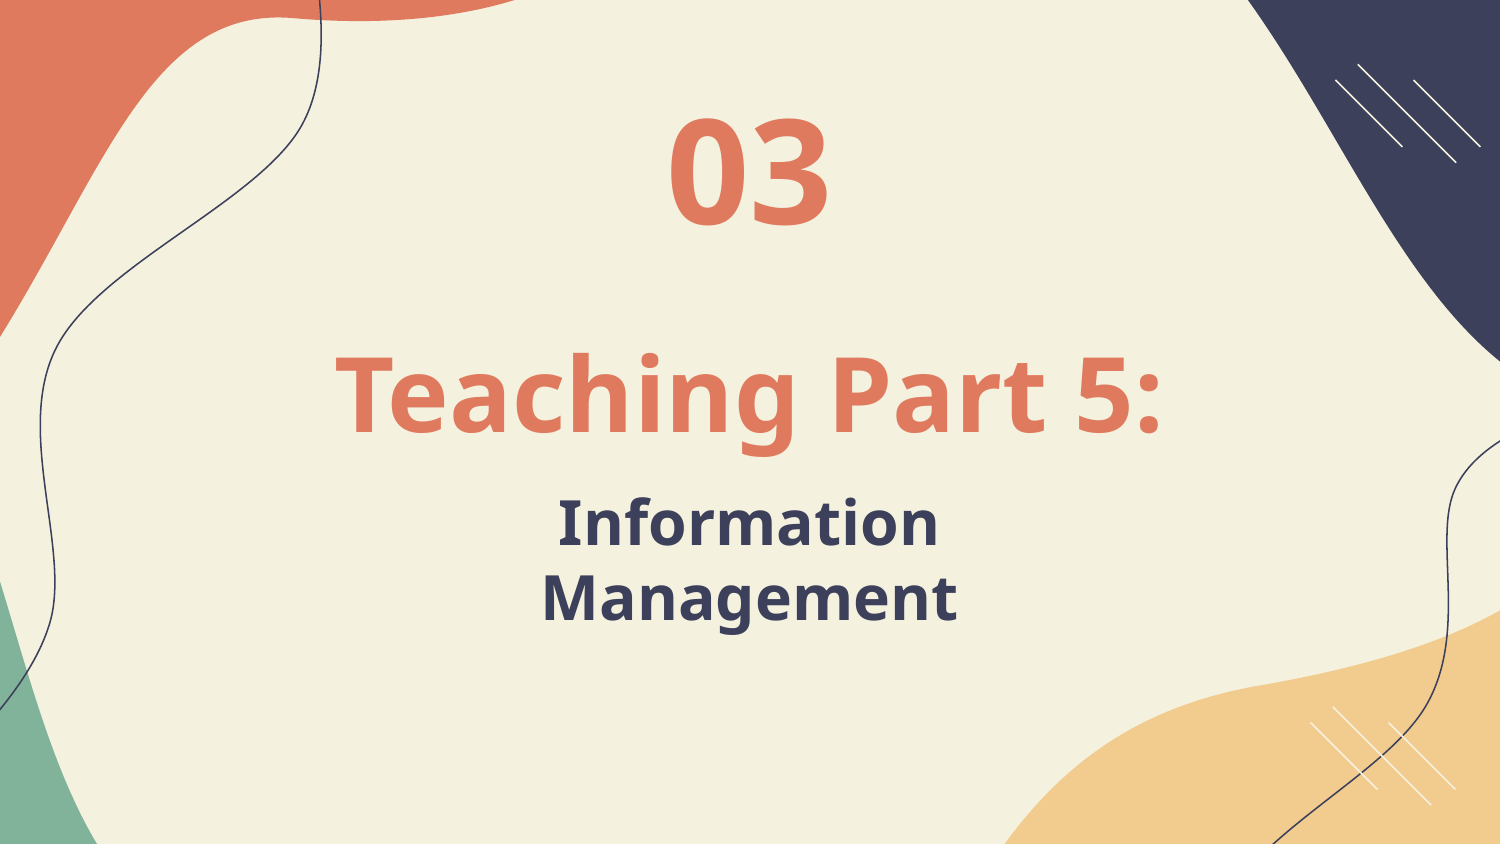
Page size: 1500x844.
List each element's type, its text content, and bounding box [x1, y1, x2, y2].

title Teaching Part 5: [314, 347, 1186, 469]
subtitle Information Management [369, 468, 1131, 640]
title 03 [620, 90, 880, 243]
